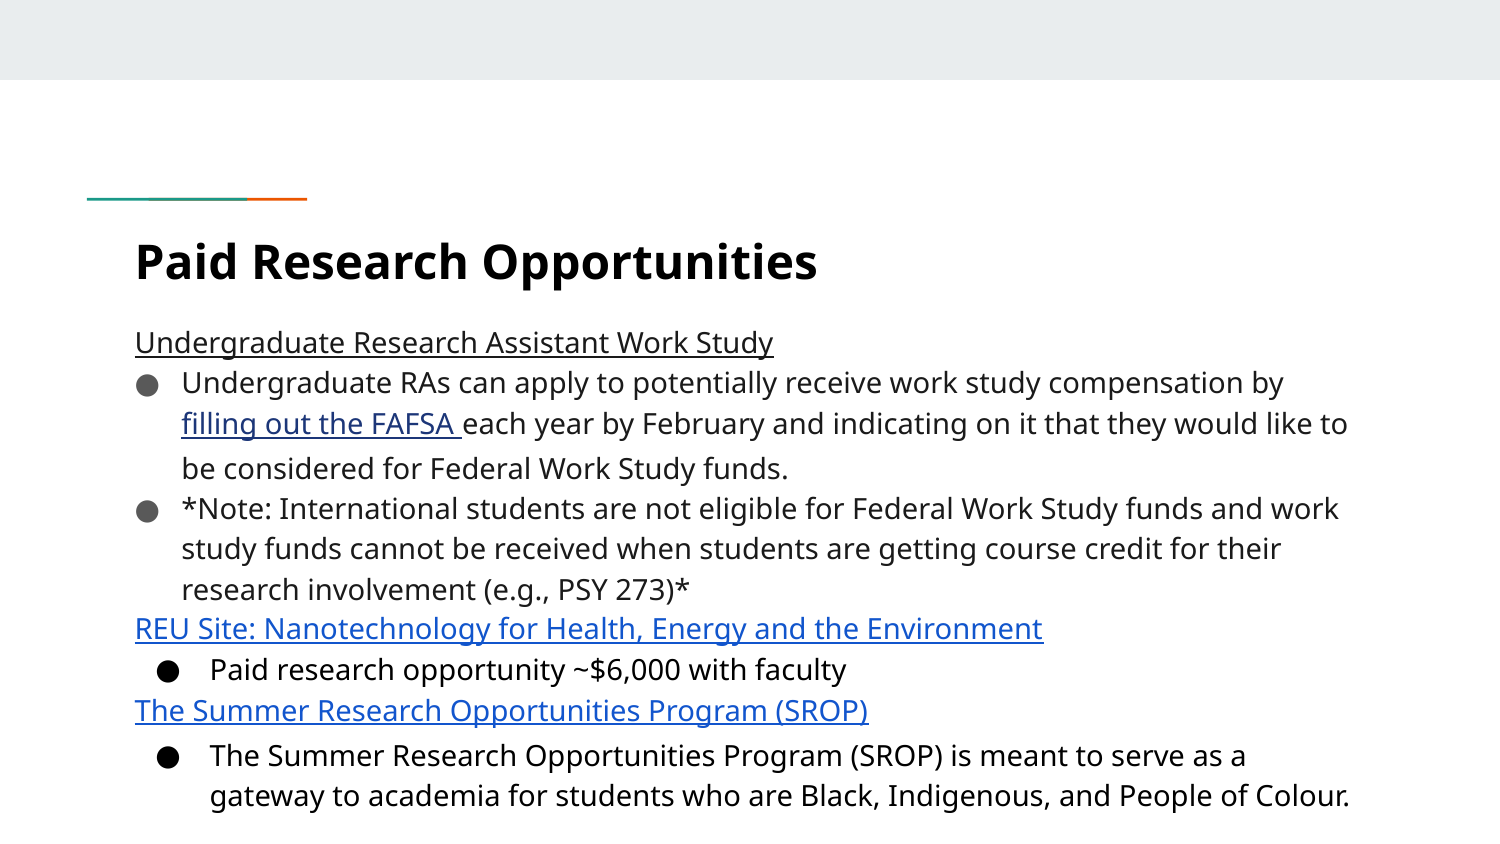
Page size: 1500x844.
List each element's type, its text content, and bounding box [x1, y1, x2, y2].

title Paid Research Opportunities [119, 216, 1381, 304]
list Undergraduate Research Assistant Work Study Undergraduate RAs can apply to potentially receive work study compensation by filling out the FAFSA each year by February and indicating on it that they would like to be considered for Federal Work Study funds. *Note: International students are not eligible for Federal Work Study funds and work study funds cannot be received when students are getting course credit for their research involvement (e.g., PSY 273)* REU Site: Nanotechnology for Health, Energy and the Environment Paid research opportunity ~$6,000 with faculty The Summer Research Opportunities Program (SROP) The Summer Research Opportunities Program (SROP) is meant to serve as a gateway to academia for students who are Black, Indigenous, and People of Colour. [119, 304, 1381, 798]
